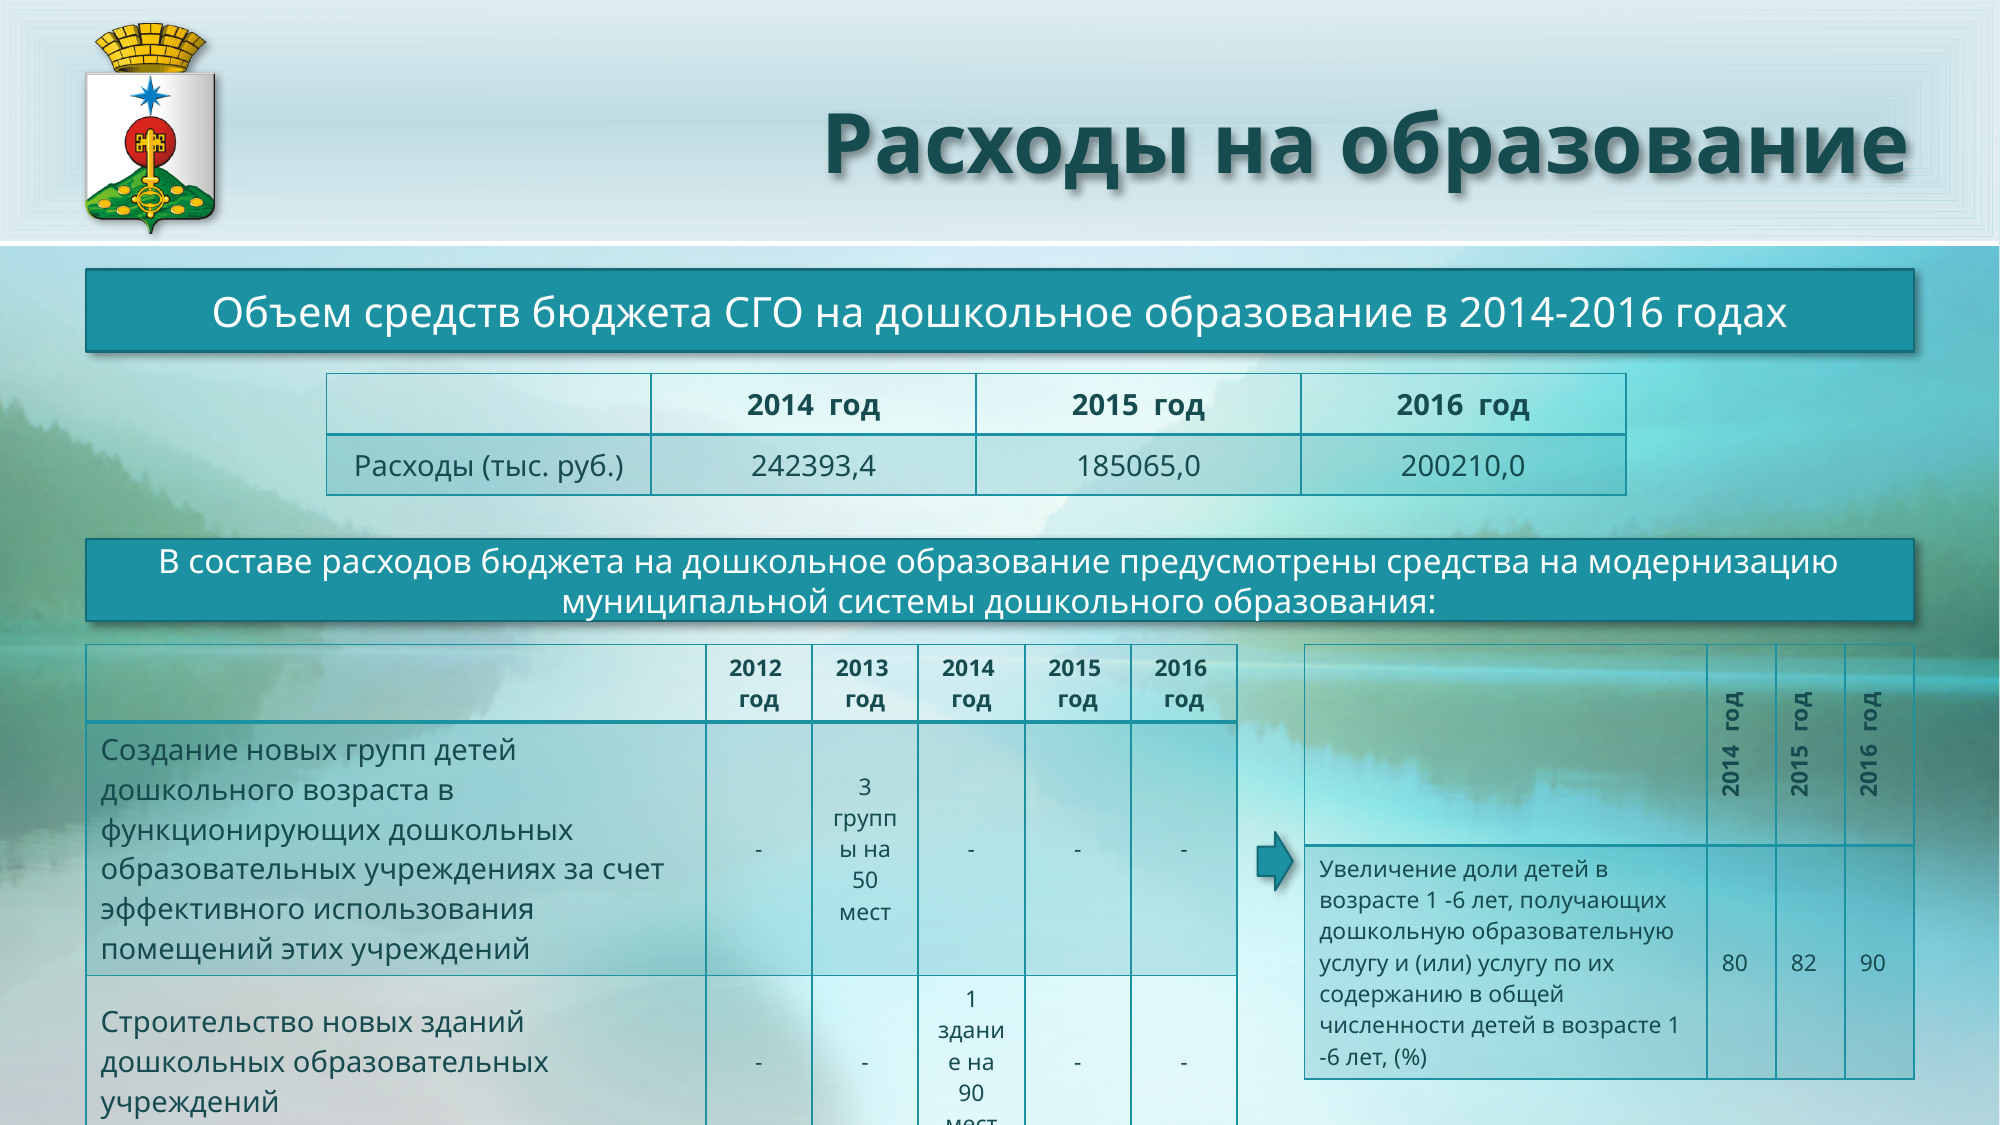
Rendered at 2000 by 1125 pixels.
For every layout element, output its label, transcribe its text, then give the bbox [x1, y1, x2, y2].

table_cell - [813, 976, 917, 1125]
table_cell 1 здание на 90 мест [919, 976, 1024, 1125]
table_cell 185065,0 [977, 436, 1300, 494]
table_cell 80 [1708, 847, 1775, 1078]
title Расходы на образование [272, 34, 1926, 200]
table_cell Расходы (тыс. руб.) [327, 436, 650, 494]
table_header [1305, 645, 1706, 844]
table_header 2015 год [1026, 645, 1130, 720]
table_cell - [1132, 724, 1236, 975]
table_header 2016 год [1302, 374, 1625, 433]
text_box [0, 0, 2000, 243]
table_cell 242393,4 [652, 436, 975, 494]
table_cell 3 группы на 50 мест [813, 724, 917, 975]
table_cell Создание новых групп детей дошкольного возраста в функционирующих дошкольных образовательных учреждениях за счет эффективного использования помещений этих учреждений [87, 724, 705, 975]
table_header 2012 год [707, 645, 811, 720]
table_header 2015 год [977, 374, 1300, 433]
table_cell Увеличение доли детей в возрасте 1 -6 лет, получающих дошкольную образовательную услугу и (или) услугу по их содержанию в общей численности детей в возрасте 1 -6 лет, (%) [1305, 847, 1706, 1078]
picture [85, 23, 215, 234]
table_header 2016 год [1132, 645, 1236, 720]
table_header 2014 год [652, 374, 975, 433]
table_header 2016 год [1846, 645, 1913, 844]
table_header [327, 374, 650, 433]
table_cell - [707, 976, 811, 1125]
table_cell 82 [1777, 847, 1844, 1078]
table_header 2013 год [813, 645, 917, 720]
table_header [87, 645, 705, 720]
table_cell - [707, 724, 811, 975]
picture [0, 244, 2000, 1125]
text_box В составе расходов бюджета на дошкольное образование предусмотрены средства на модернизацию муниципальной системы дошкольного образования: [85, 538, 1915, 622]
table_cell - [1026, 724, 1130, 975]
table_header 2015 год [1777, 645, 1844, 844]
table_cell - [919, 724, 1024, 975]
table_cell - [1132, 976, 1236, 1125]
table_header 2014 год [1708, 645, 1775, 844]
table_cell Строительство новых зданий дошкольных образовательных учреждений [87, 976, 705, 1125]
table_header 2014 год [919, 645, 1024, 720]
table_cell - [1026, 976, 1130, 1125]
text_box [1256, 830, 1294, 892]
table_cell 90 [1846, 847, 1913, 1078]
text_box Объем средств бюджета СГО на дошкольное образование в 2014-2016 годах [85, 268, 1915, 353]
table_cell 200210,0 [1302, 436, 1625, 494]
